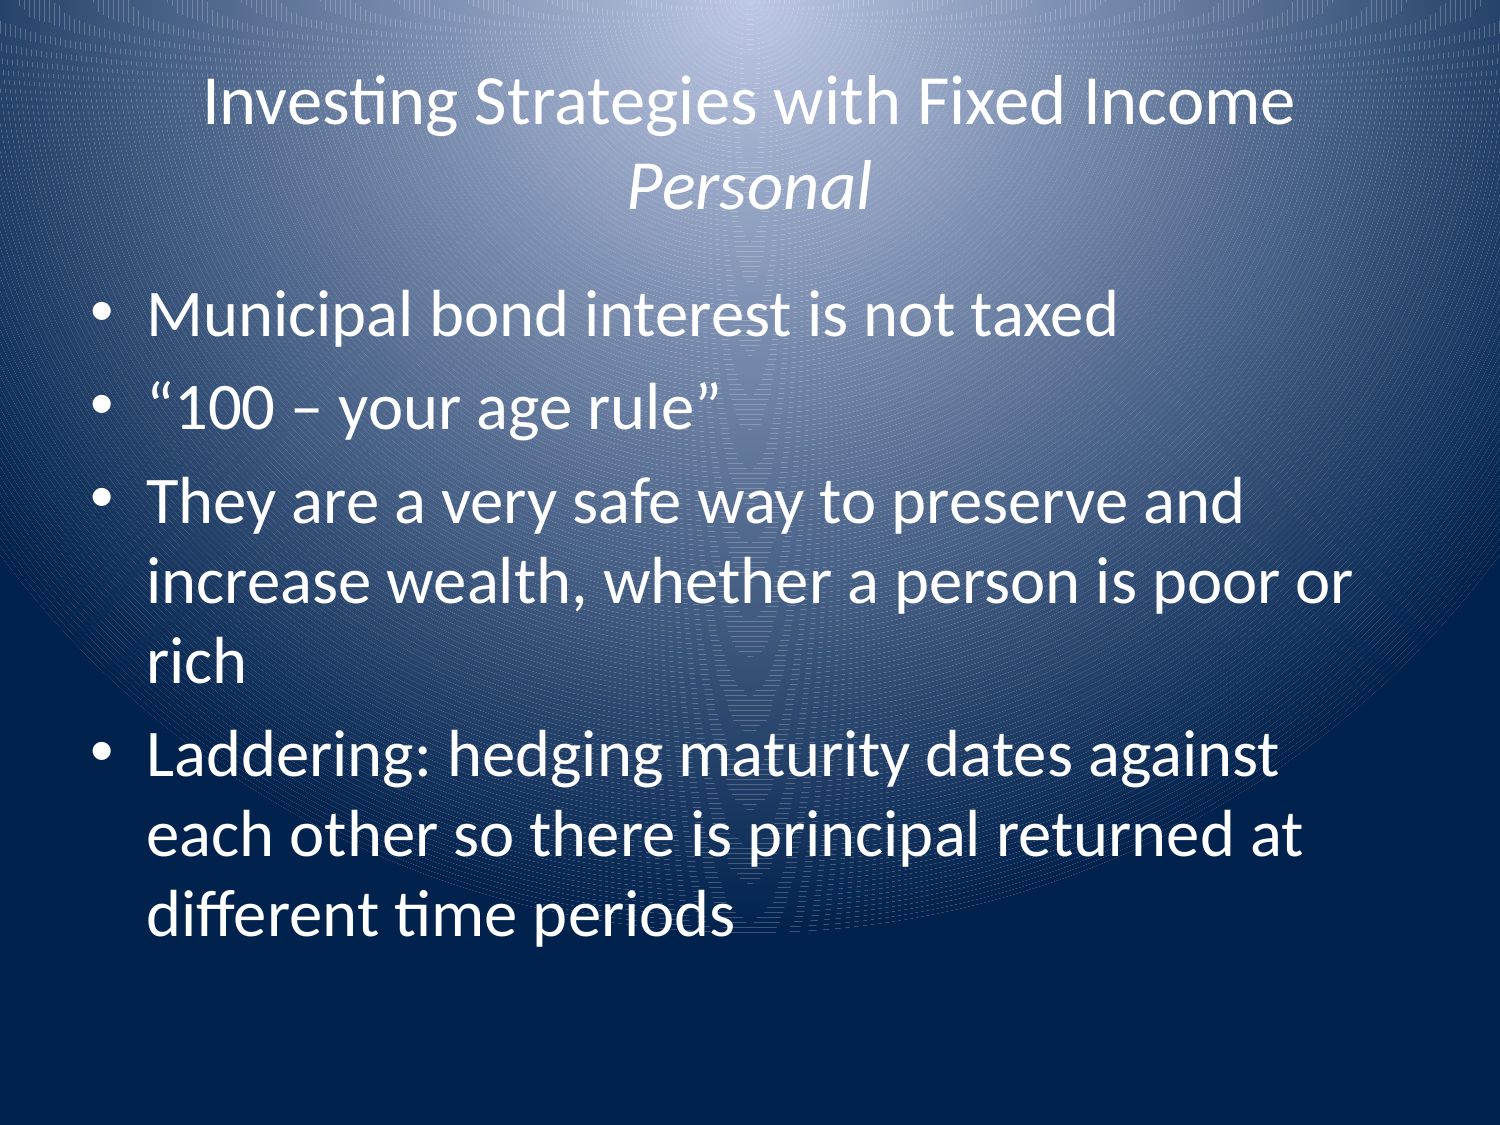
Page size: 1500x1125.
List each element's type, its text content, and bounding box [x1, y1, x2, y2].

list Municipal bond interest is not taxed “100 – your age rule” They are a very safe way to preserve and increase wealth, whether a person is poor or rich Laddering: hedging maturity dates against each other so there is principal returned at different time periods [74, 262, 1426, 1006]
title Investing Strategies with Fixed Income Personal [74, 44, 1426, 233]
